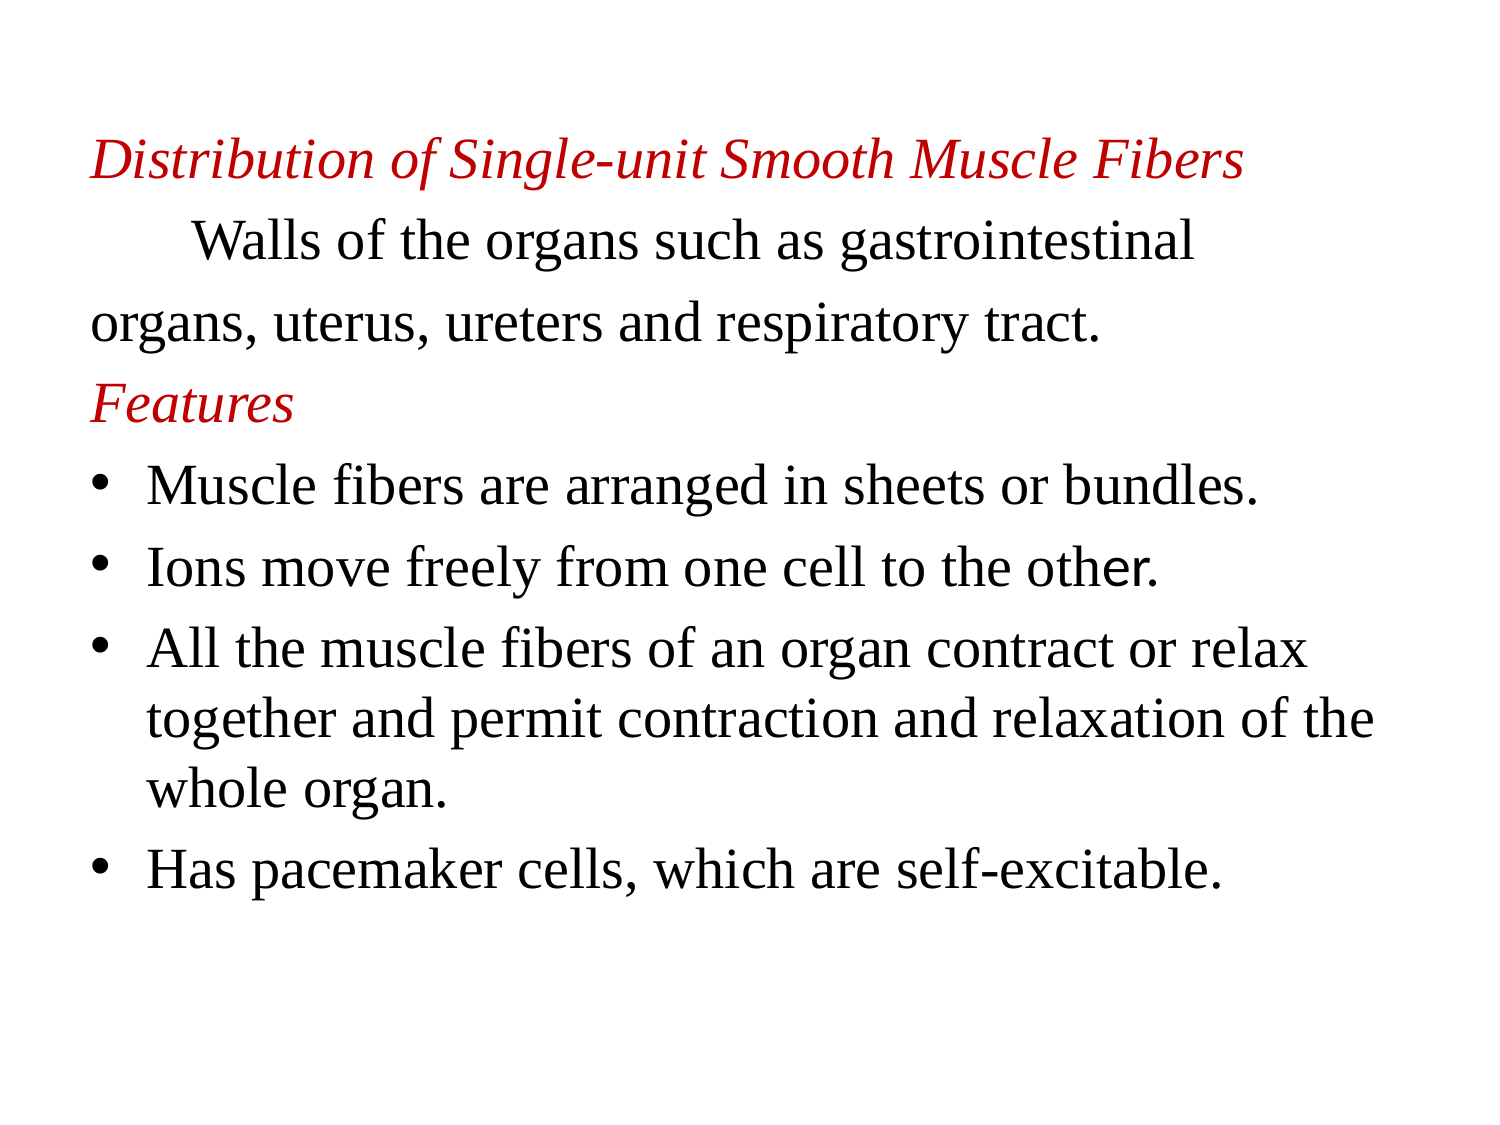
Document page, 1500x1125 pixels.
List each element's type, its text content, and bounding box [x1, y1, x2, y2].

list Distribution of Single-unit Smooth Muscle Fibers Walls of the organs such as gastrointestinal organs, uterus, ureters and respiratory tract. Features Muscle fibers are arranged in sheets or bundles. Ions move freely from one cell to the other. All the muscle fibers of an organ contract or relax together and permit contraction and relaxation of the whole organ. Has pacemaker cells, which are self-excitable. [75, 112, 1425, 1005]
